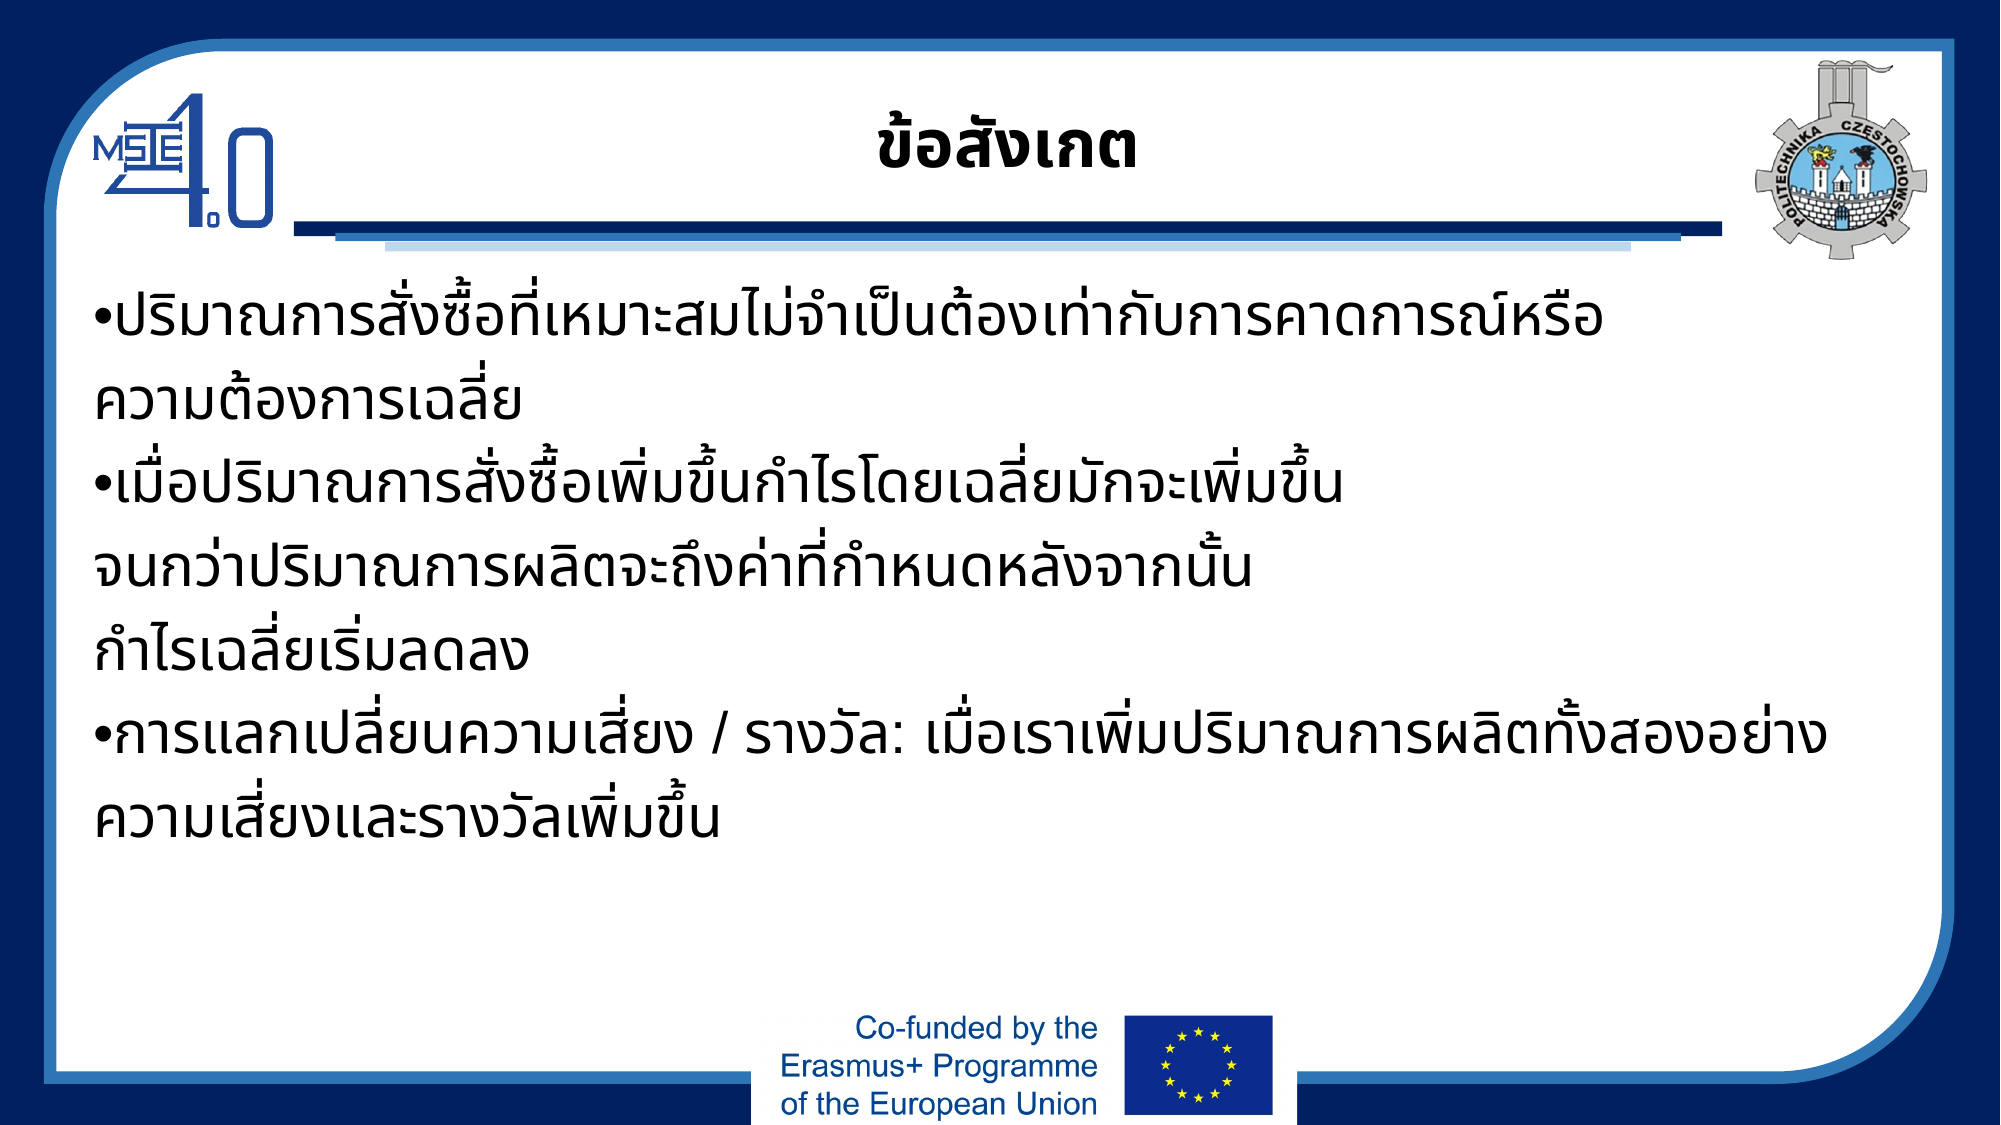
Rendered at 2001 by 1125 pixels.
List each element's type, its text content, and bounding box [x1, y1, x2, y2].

list •ปริมาณการสั่งซื้อที่เหมาะสมไม่จำเป็นต้องเท่ากับการคาดการณ์หรือ ความต้องการเฉลี่ย •เมื่อปริมาณการสั่งซื้อเพิ่มขึ้นกำไรโดยเฉลี่ยมักจะเพิ่มขึ้น จนกว่าปริมาณการผลิตจะถึงค่าที่กำหนดหลังจากนั้น กำไรเฉลี่ยเริ่มลดลง •การแลกเปลี่ยนความเสี่ยง / รางวัล: เมื่อเราเพิ่มปริมาณการผลิตทั้งสองอย่าง ความเสี่ยงและรางวัลเพิ่มขึ้น [78, 277, 1921, 984]
title ข้อสังเกต [294, 73, 1723, 220]
picture [751, 1003, 1298, 1125]
picture [1755, 49, 1938, 260]
